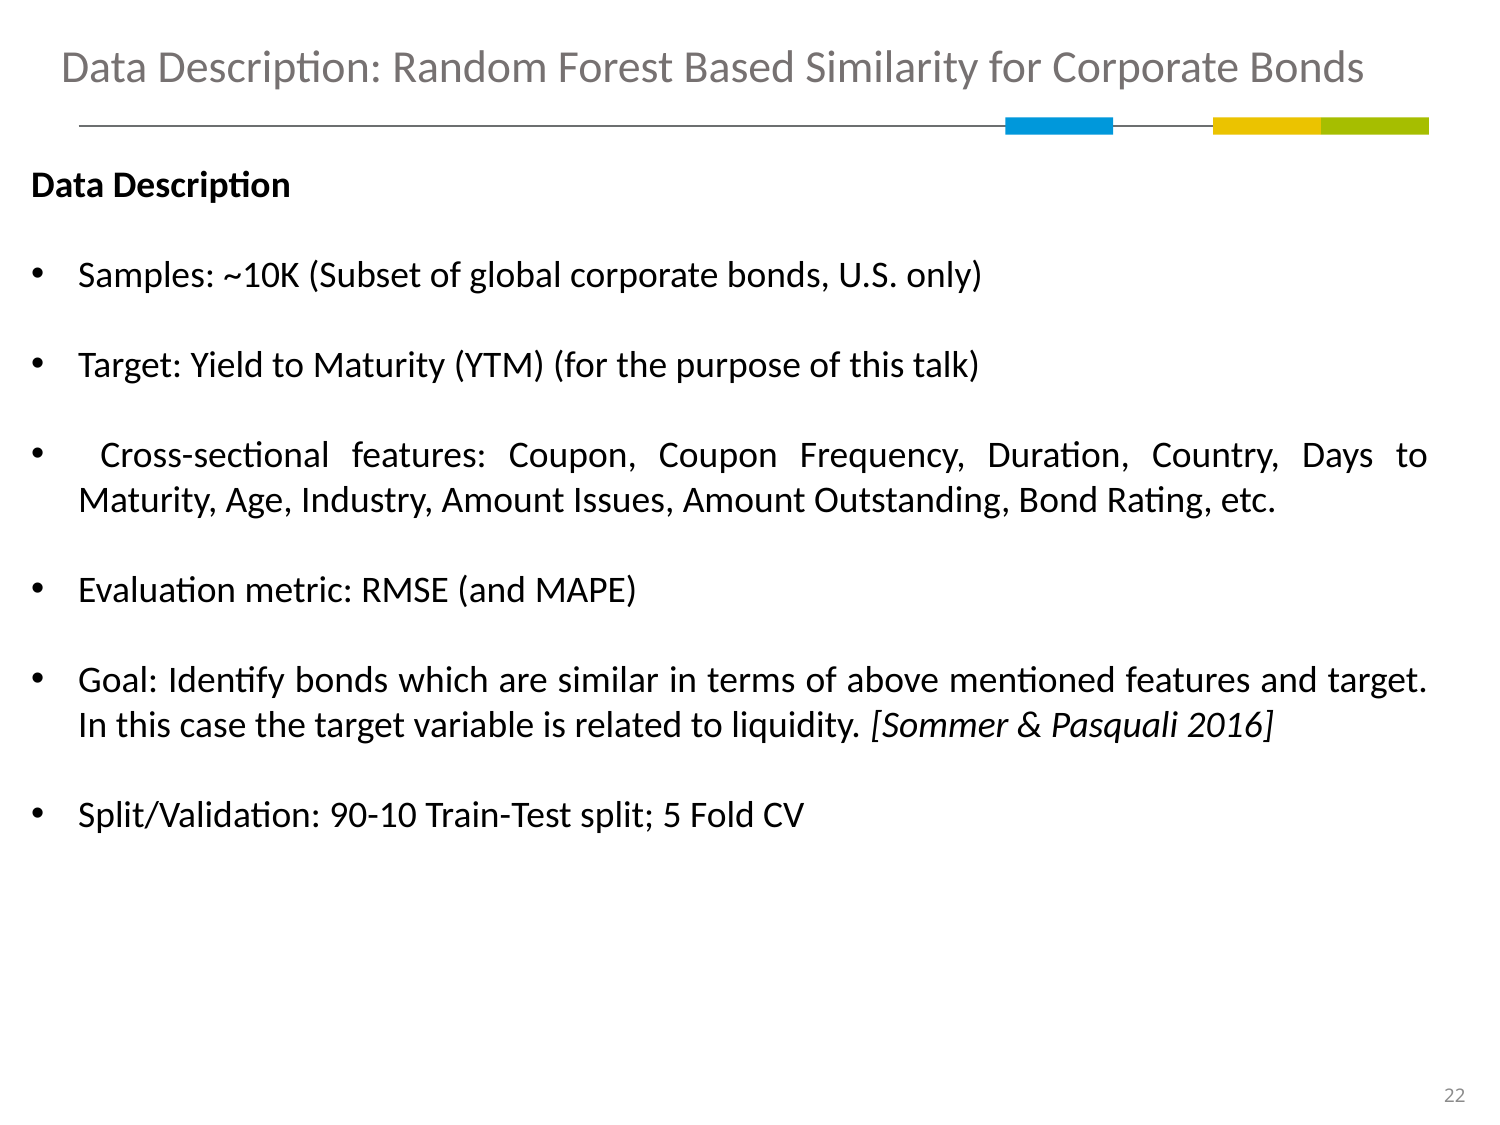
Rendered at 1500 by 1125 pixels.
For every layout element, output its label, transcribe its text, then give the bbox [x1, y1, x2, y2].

text_box Data Description Samples: ~10K (Subset of global corporate bonds, U.S. only) Target: Yield to Maturity (YTM) (for the purpose of this talk) Cross-sectional features: Coupon, Coupon Frequency, Duration, Country, Days to Maturity, Age, Industry, Amount Issues, Amount Outstanding, Bond Rating, etc. Evaluation metric: RMSE (and MAPE) Goal: Identify bonds which are similar in terms of above mentioned features and target. In this case the target variable is related to liquidity. [Sommer & Pasquali 2016] Split/Validation: 90-10 Train-Test split; 5 Fold CV [16, 152, 1445, 843]
text_box Data Description: Random Forest Based Similarity for Corporate Bonds [46, 29, 1381, 100]
